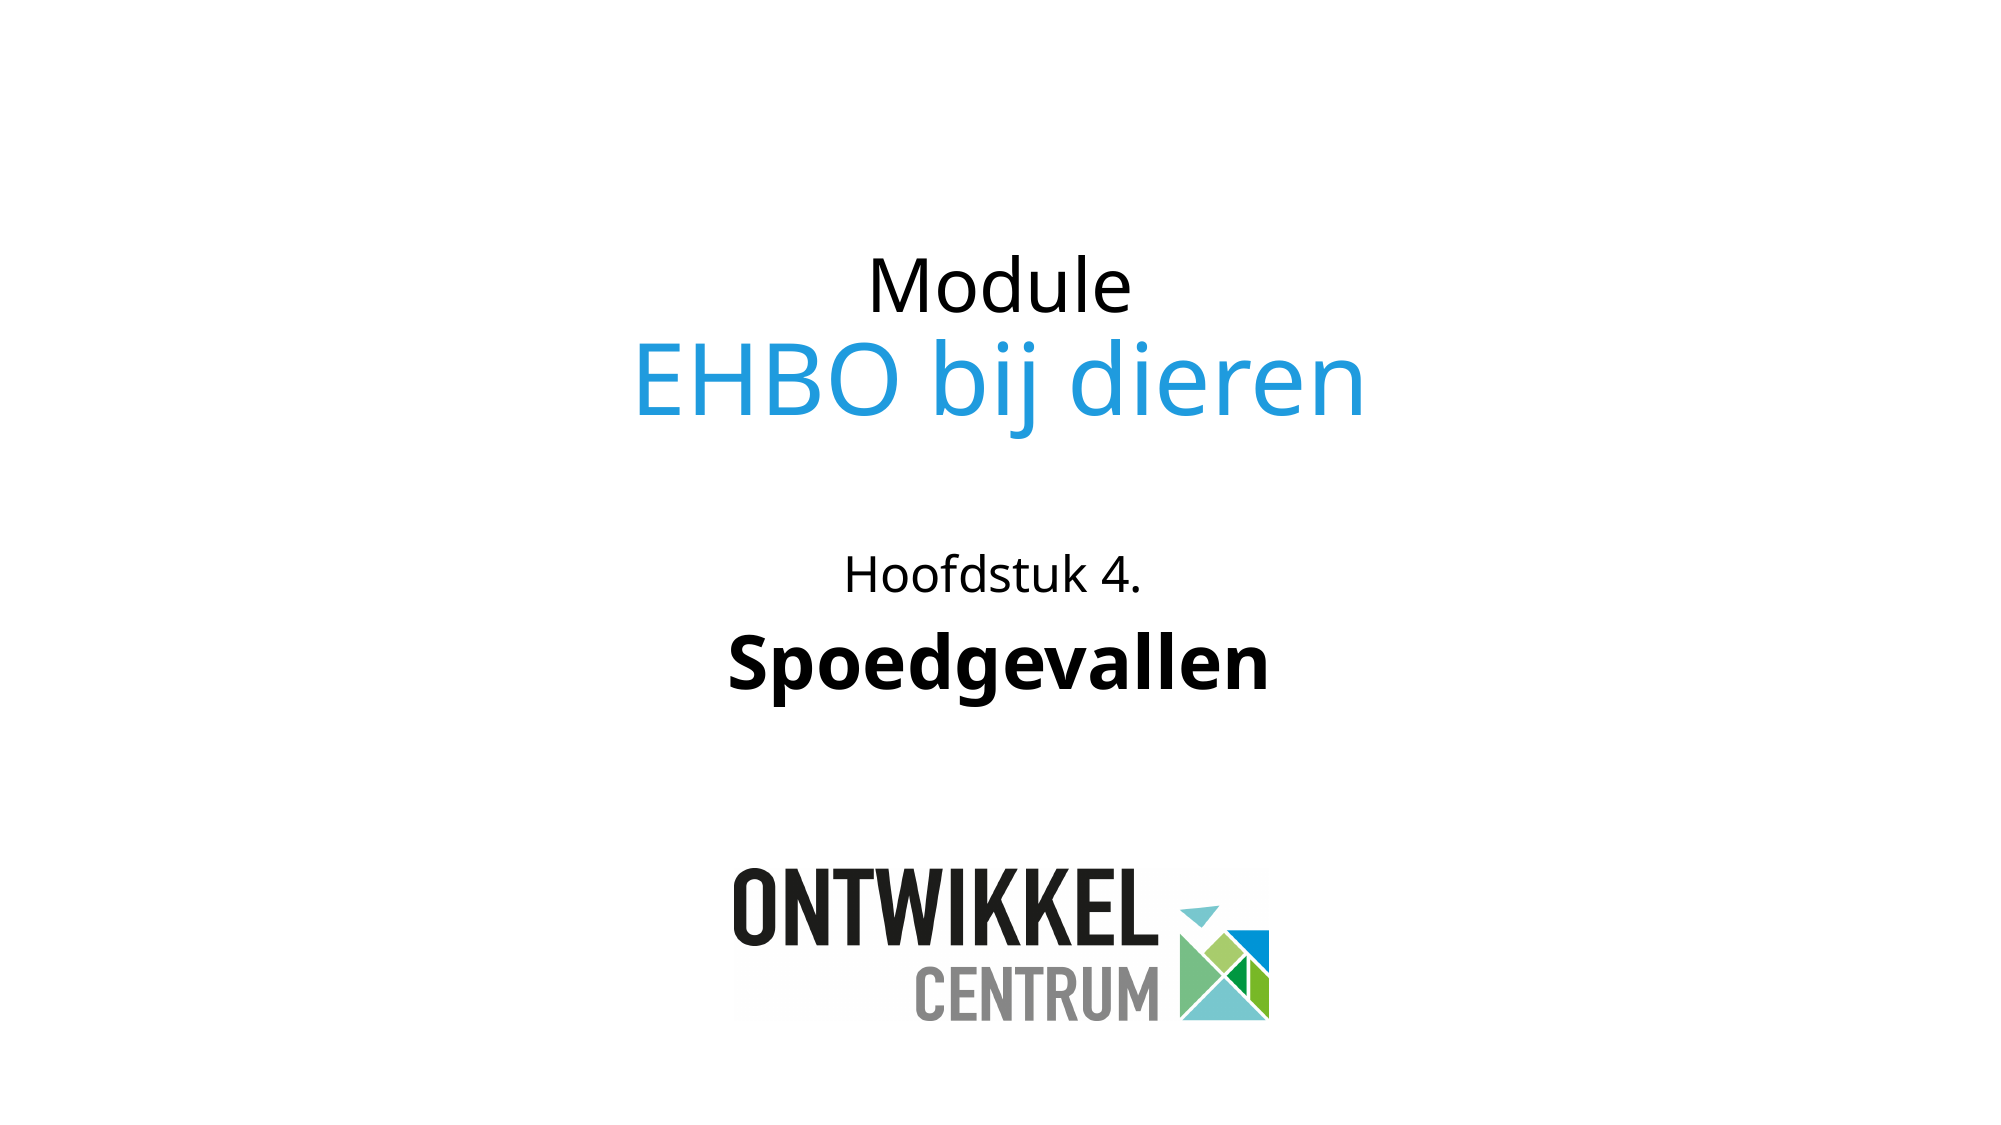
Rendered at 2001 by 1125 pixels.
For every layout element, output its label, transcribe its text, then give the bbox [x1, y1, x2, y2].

picture [734, 868, 1269, 1021]
title Module EHBO bij dieren [249, 107, 1750, 445]
subtitle Hoofdstuk 4. Spoedgevallen [249, 542, 1750, 814]
